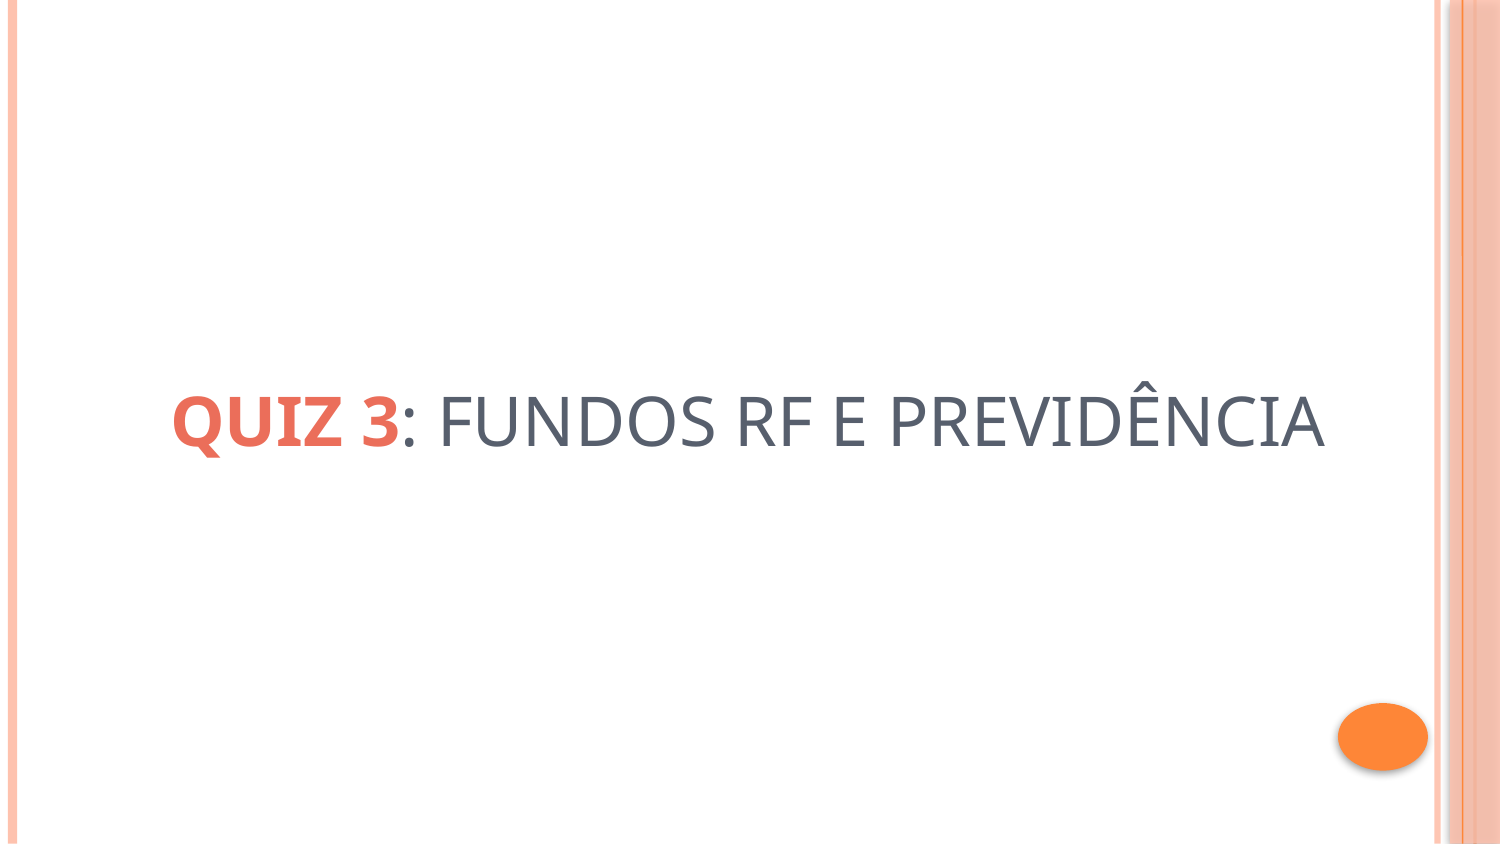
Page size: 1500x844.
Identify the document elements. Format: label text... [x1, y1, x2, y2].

title QUIZ 3: Fundos RF e PREVIDÊNCIA [135, 327, 1361, 468]
